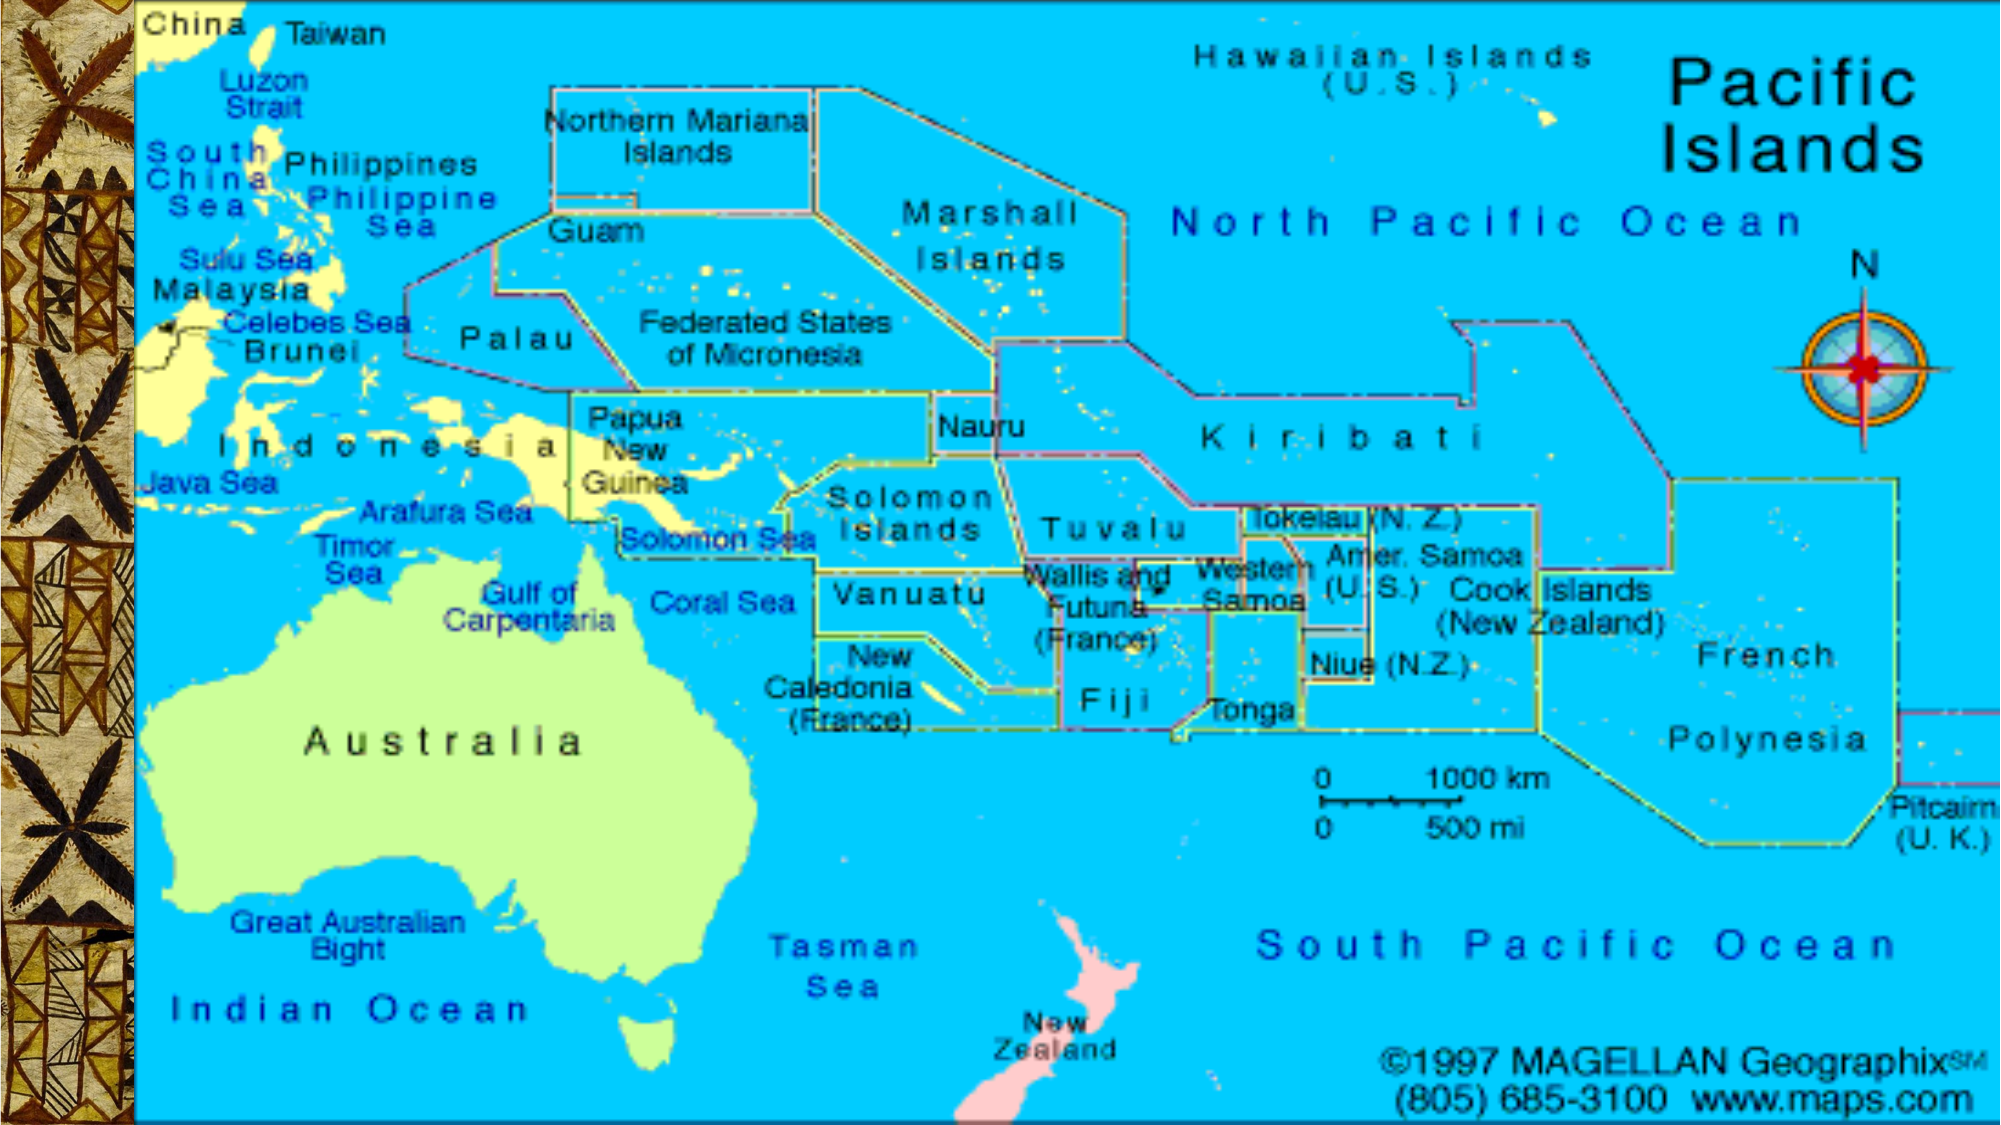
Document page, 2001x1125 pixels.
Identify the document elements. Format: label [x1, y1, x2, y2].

list [133, 0, 2000, 1125]
picture [1, 1, 133, 1124]
